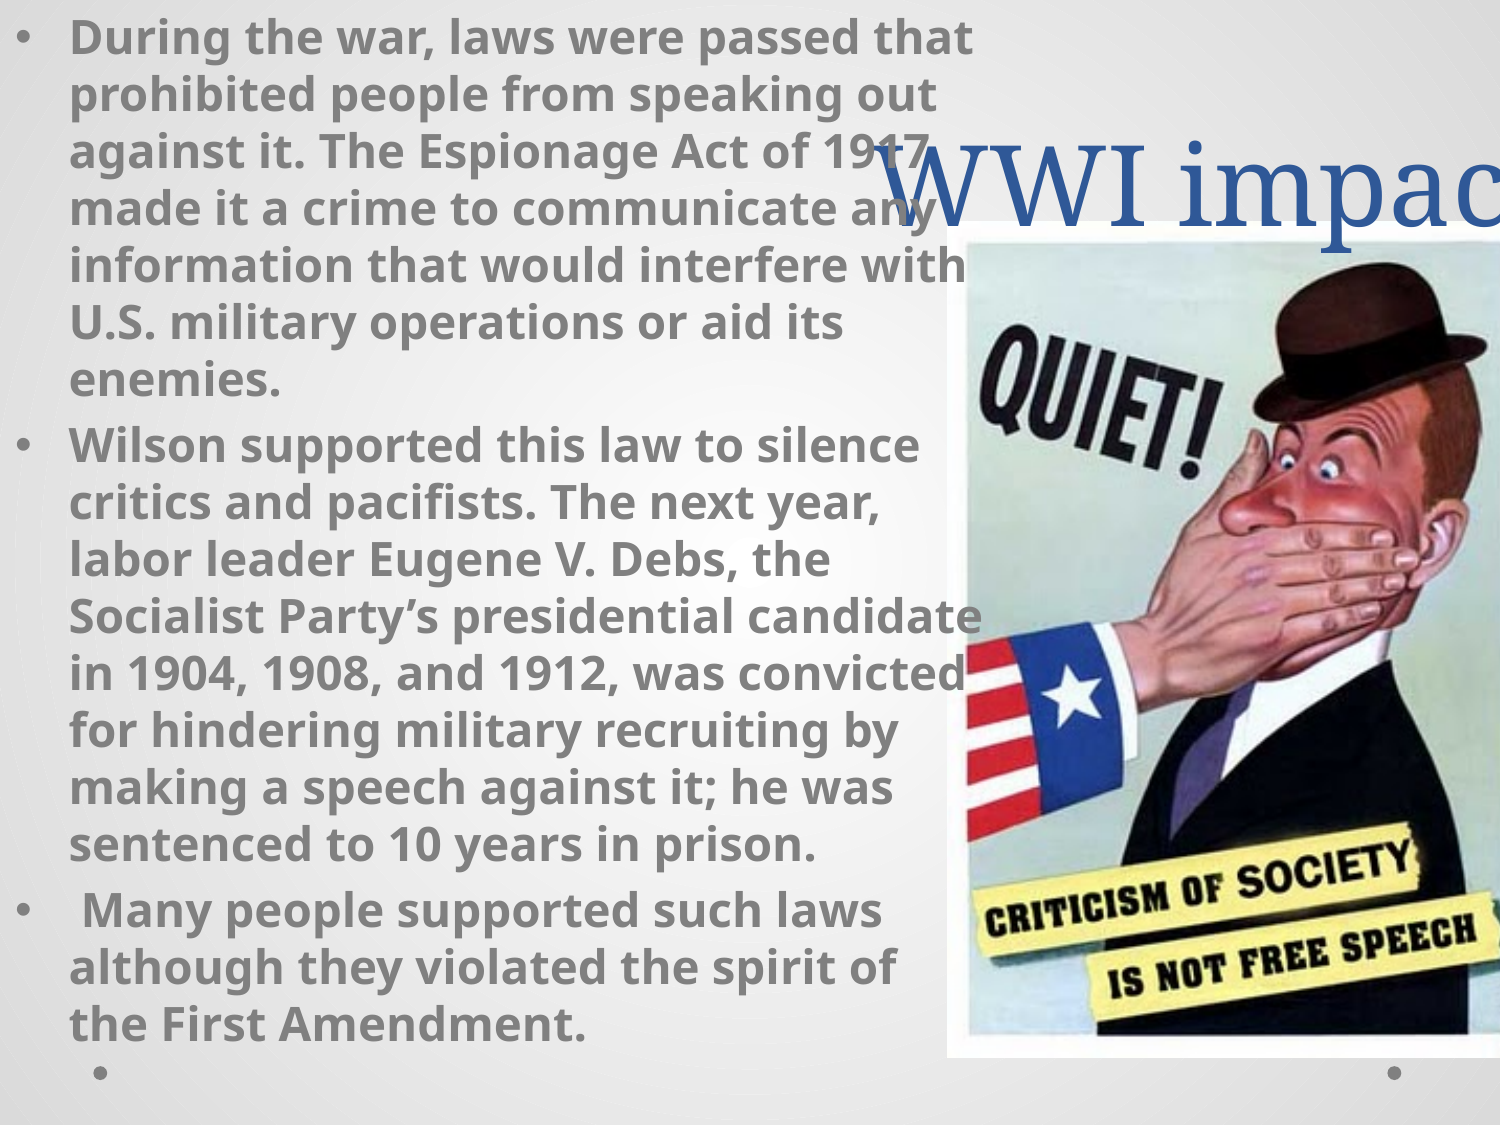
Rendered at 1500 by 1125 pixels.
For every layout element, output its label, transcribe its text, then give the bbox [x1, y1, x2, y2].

title WWI impact [1002, 113, 1500, 220]
list During the war, laws were passed that prohibited people from speaking out against it. The Espionage Act of 1917 made it a crime to communicate any information that would interfere with U.S. military operations or aid its enemies. Wilson supported this law to silence critics and pacifists. The next year, labor leader Eugene V. Debs, the Socialist Party’s presidential candidate in 1904, 1908, and 1912, was convicted for hindering military recruiting by making a speech against it; he was sentenced to 10 years in prison. Many people supported such laws although they violated the spirit of the First Amendment. [0, 0, 1002, 1125]
picture [946, 221, 1500, 1058]
